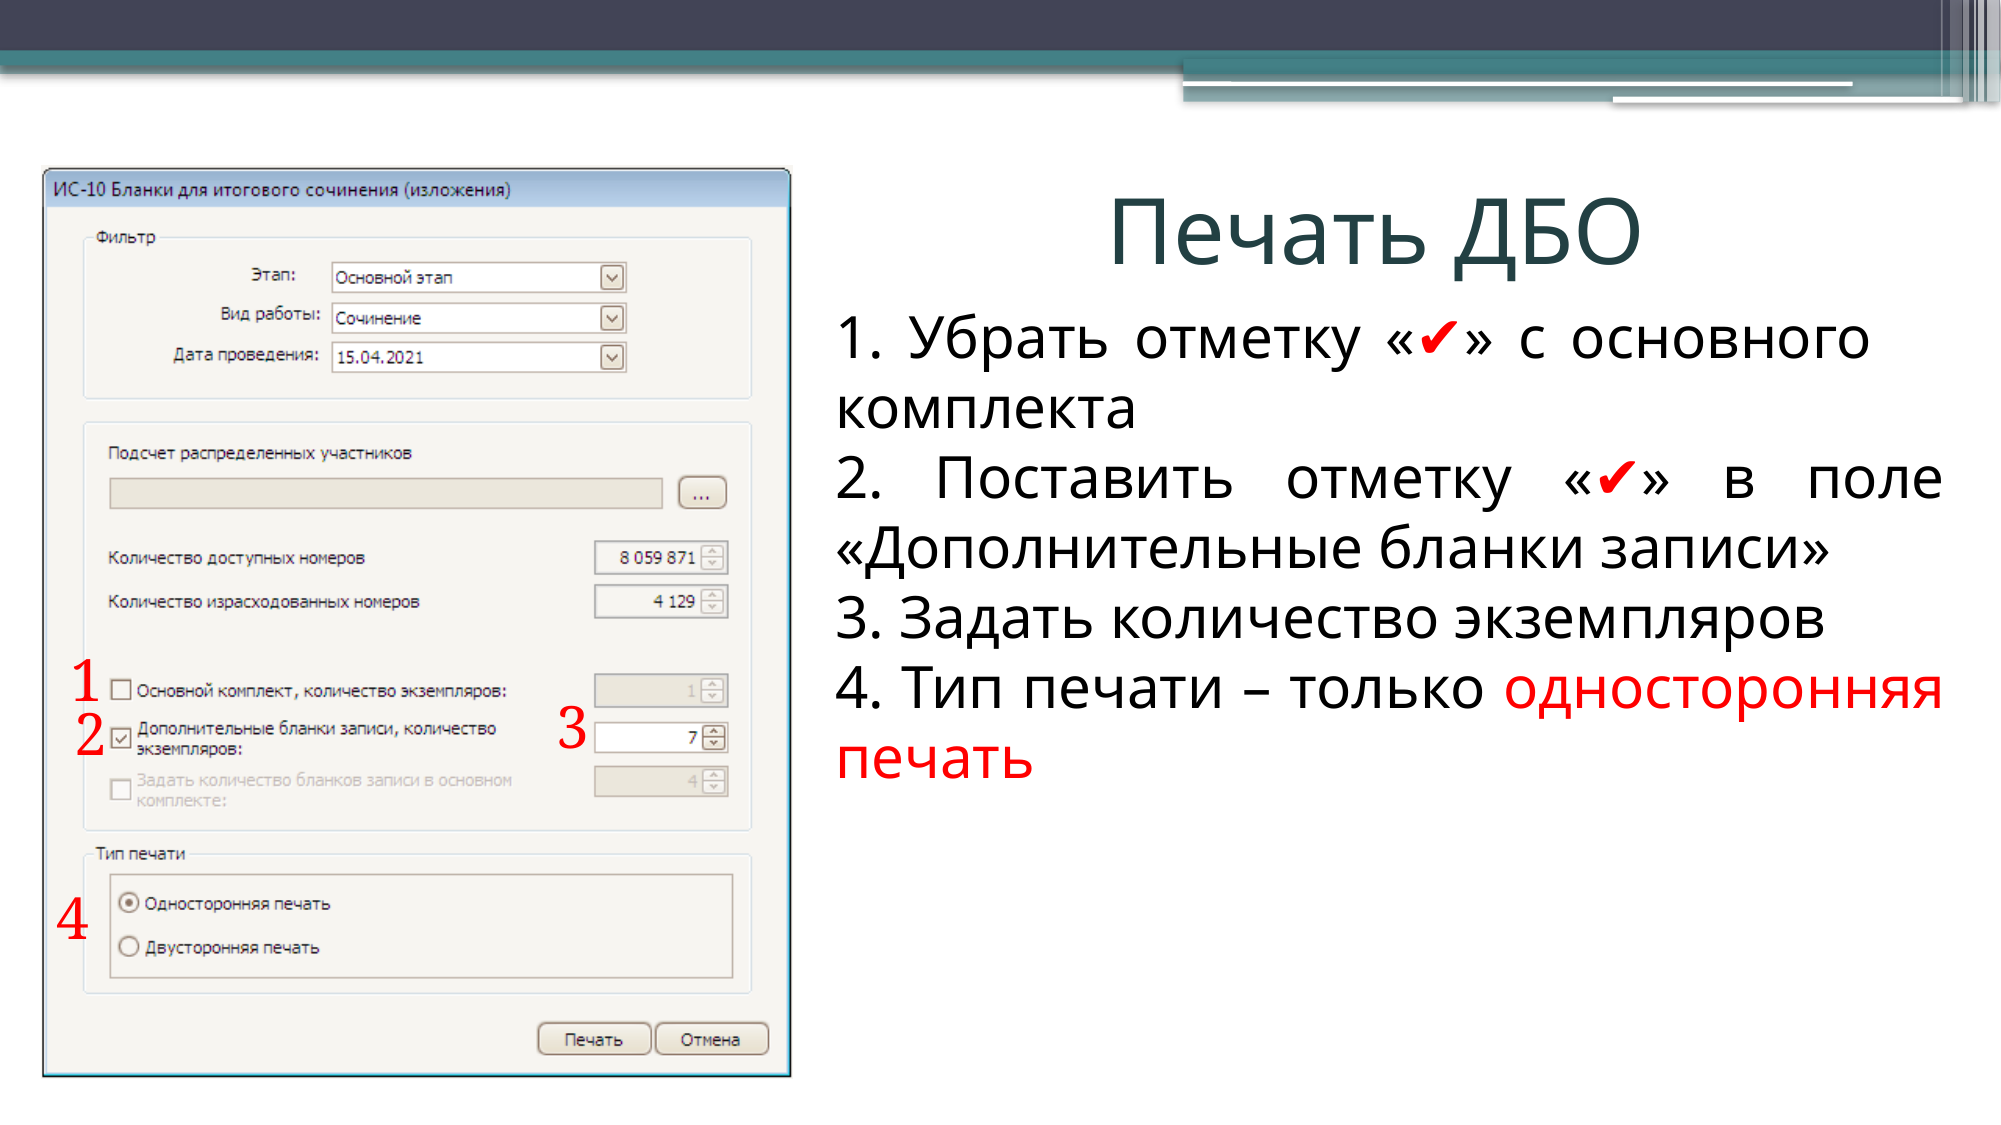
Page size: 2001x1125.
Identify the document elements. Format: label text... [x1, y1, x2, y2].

text_box 1. Убрать отметку «✔» с основного комплекта 2. Поставить отметку «✔» в поле «Дополнительные бланки записи» 3. Задать количество экземпляров 4. Тип печати – только односторонняя печать [820, 292, 1960, 868]
text_box Печать ДБО [809, 165, 1943, 312]
picture [40, 165, 793, 1079]
